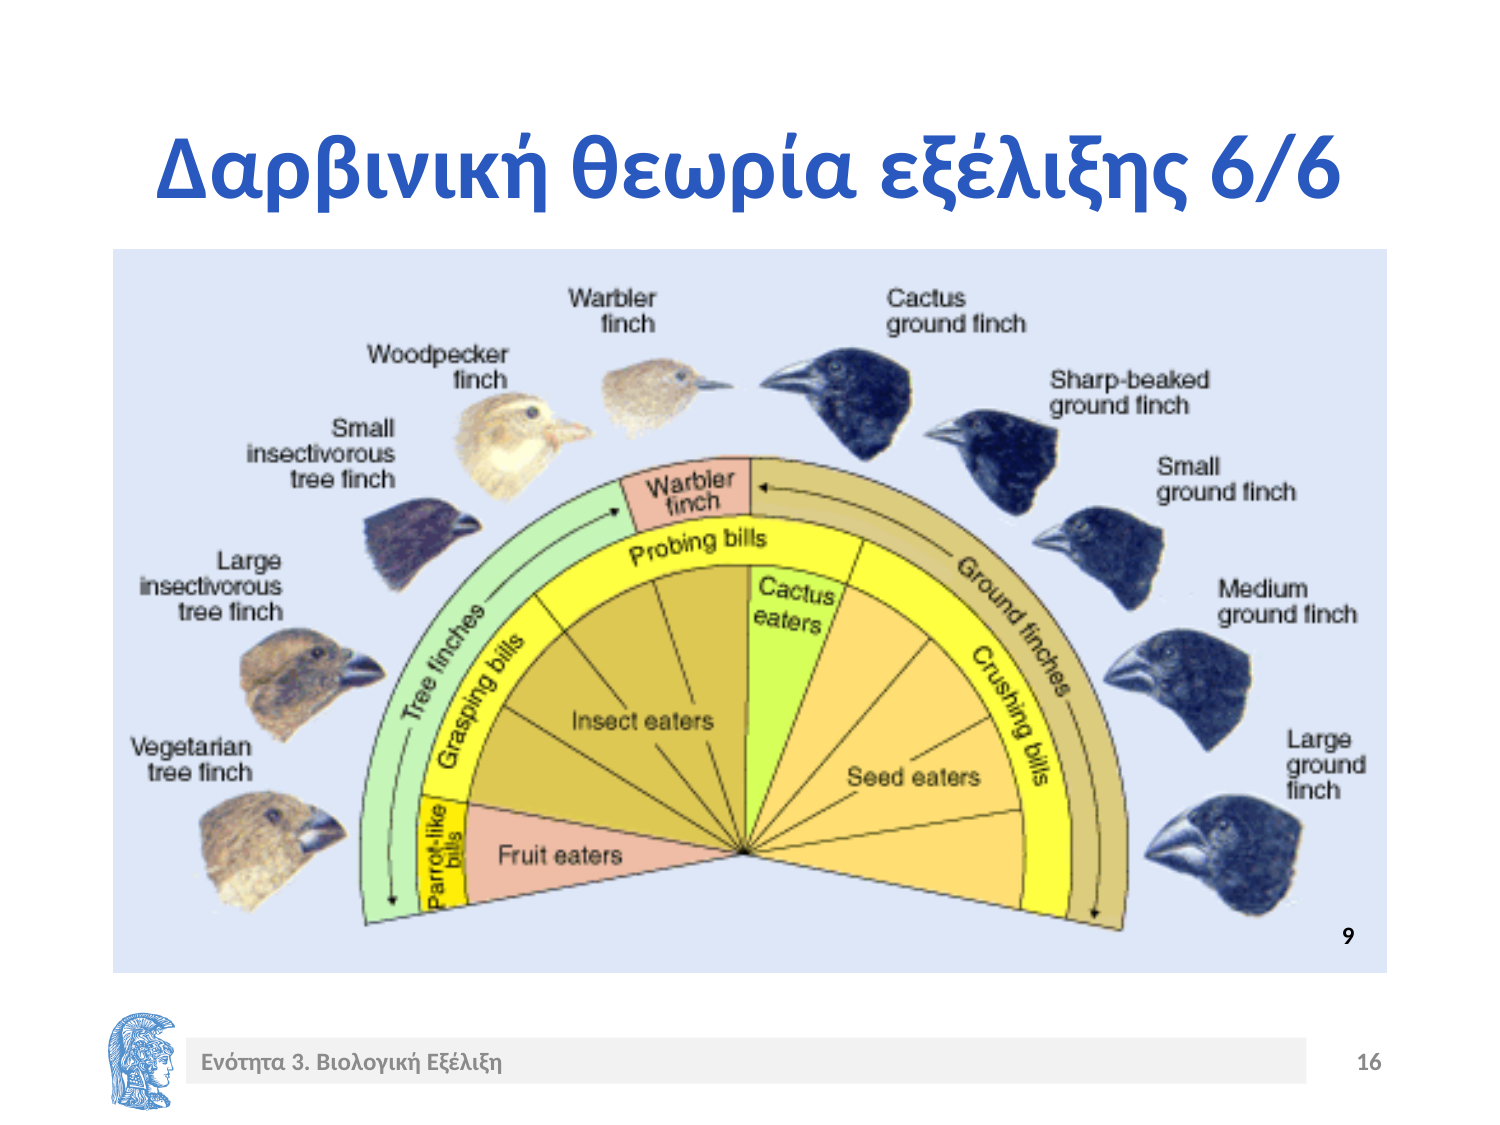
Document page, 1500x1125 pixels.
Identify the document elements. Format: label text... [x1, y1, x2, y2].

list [113, 249, 1387, 973]
slide_number 16 [1306, 1037, 1397, 1084]
footer Ενότητα 3. Βιολογική Εξέλιξη [186, 1037, 1306, 1084]
picture [103, 1011, 186, 1114]
title Δαρβινική θεωρία εξέλιξης 6/6 [103, 59, 1397, 278]
